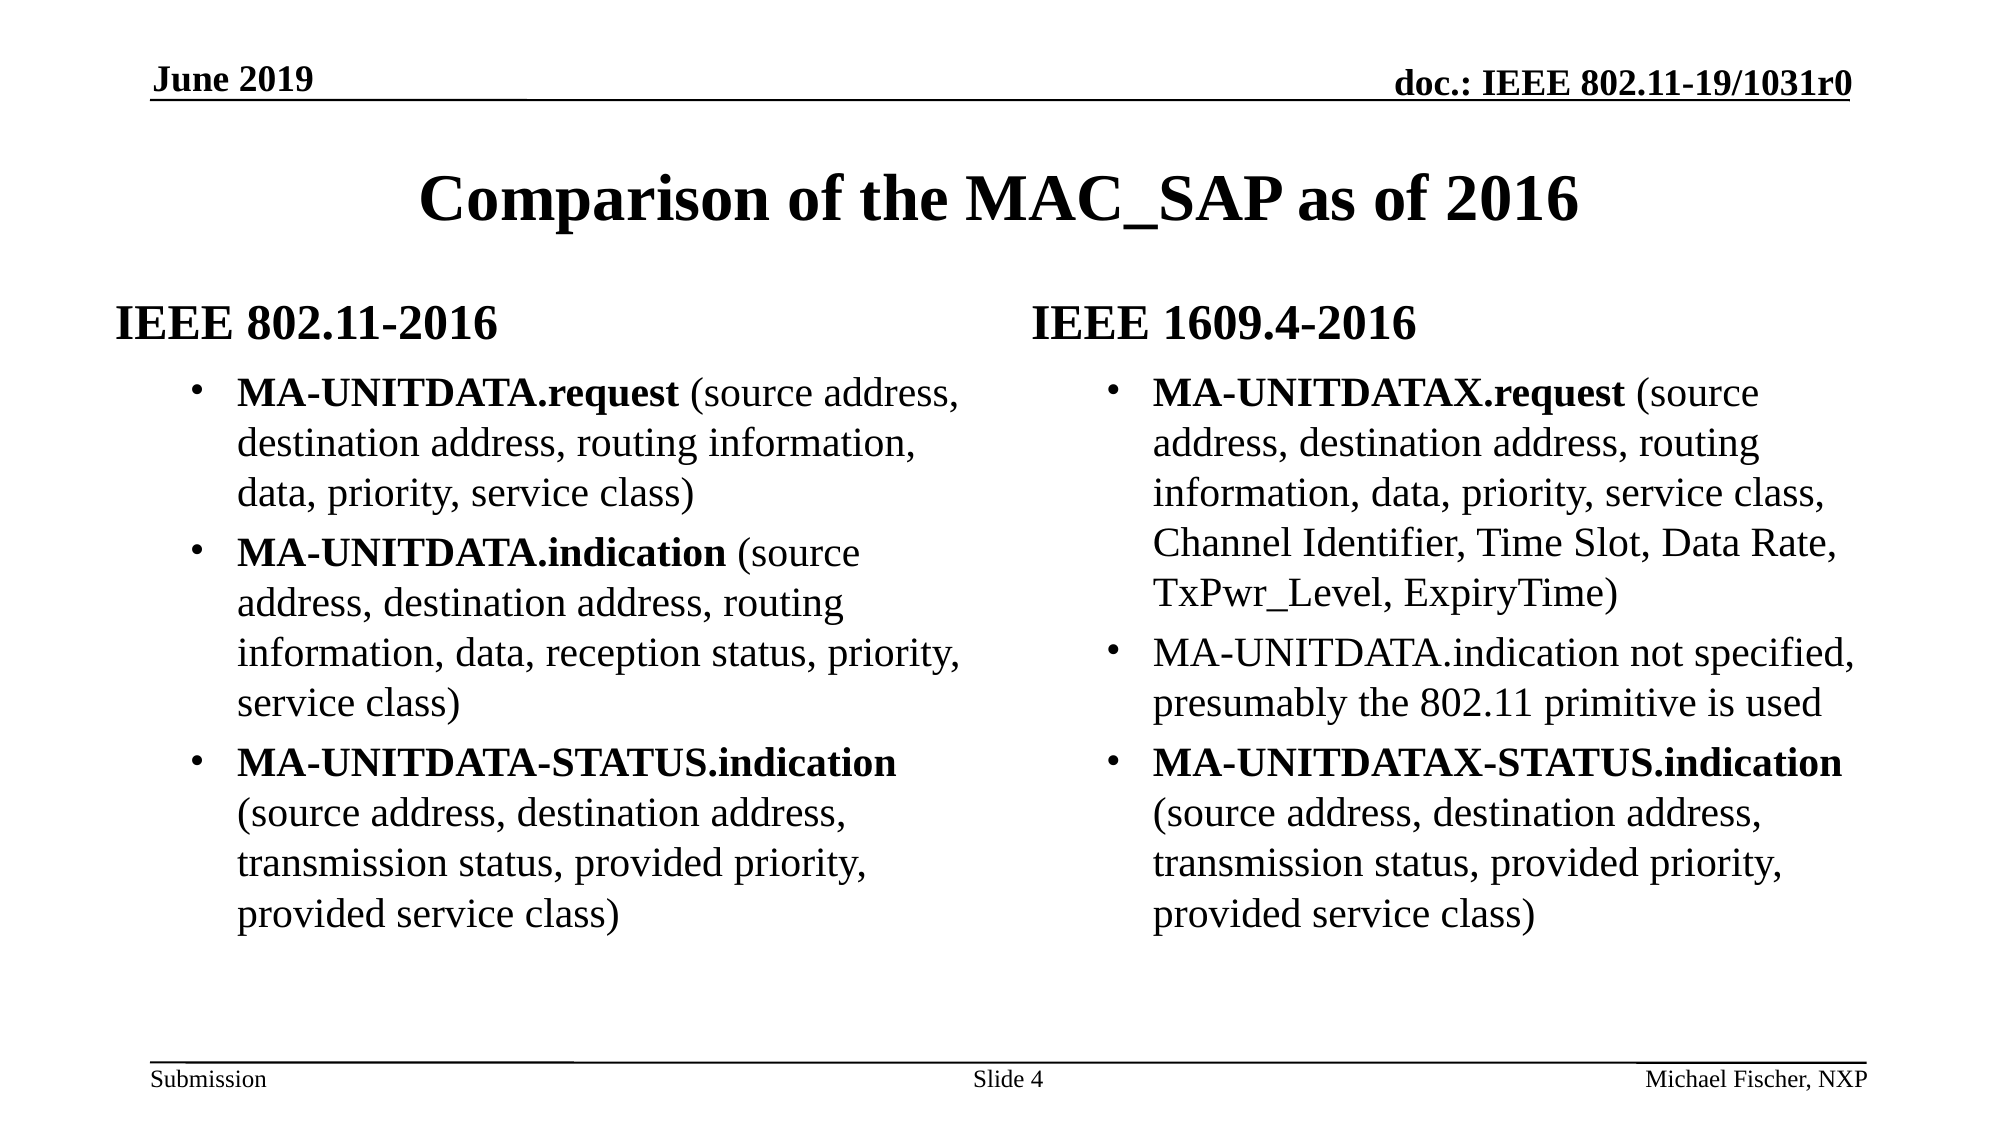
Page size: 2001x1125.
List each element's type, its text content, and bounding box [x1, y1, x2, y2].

list MA-UNITDATA.request (source address, destination address, routing information, data, priority, service class) MA-UNITDATA.indication (source address, destination address, routing information, data, reception status, priority, service class) MA-UNITDATA-STATUS.indication (source address, destination address, transmission status, provided priority, provided service class) [99, 356, 984, 1006]
slide_number Slide 4 [950, 1061, 1067, 1123]
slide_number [152, 54, 563, 100]
list IEEE 1609.4-2016 [1015, 251, 1901, 356]
footer Michael Fischer, NXP [1234, 1061, 1869, 1093]
title Comparison of the MAC_SAP as of 2016 [99, 99, 1901, 288]
list IEEE 802.11-2016 [99, 251, 984, 356]
list MA-UNITDATAX.request (source address, destination address, routing information, data, priority, service class, Channel Identifier, Time Slot, Data Rate, TxPwr_Level, ExpiryTime) MA-UNITDATA.indication not specified, presumably the 802.11 primitive is used MA-UNITDATAX-STATUS.indication (source address, destination address, transmission status, provided priority, provided service class) [1015, 356, 1901, 1006]
